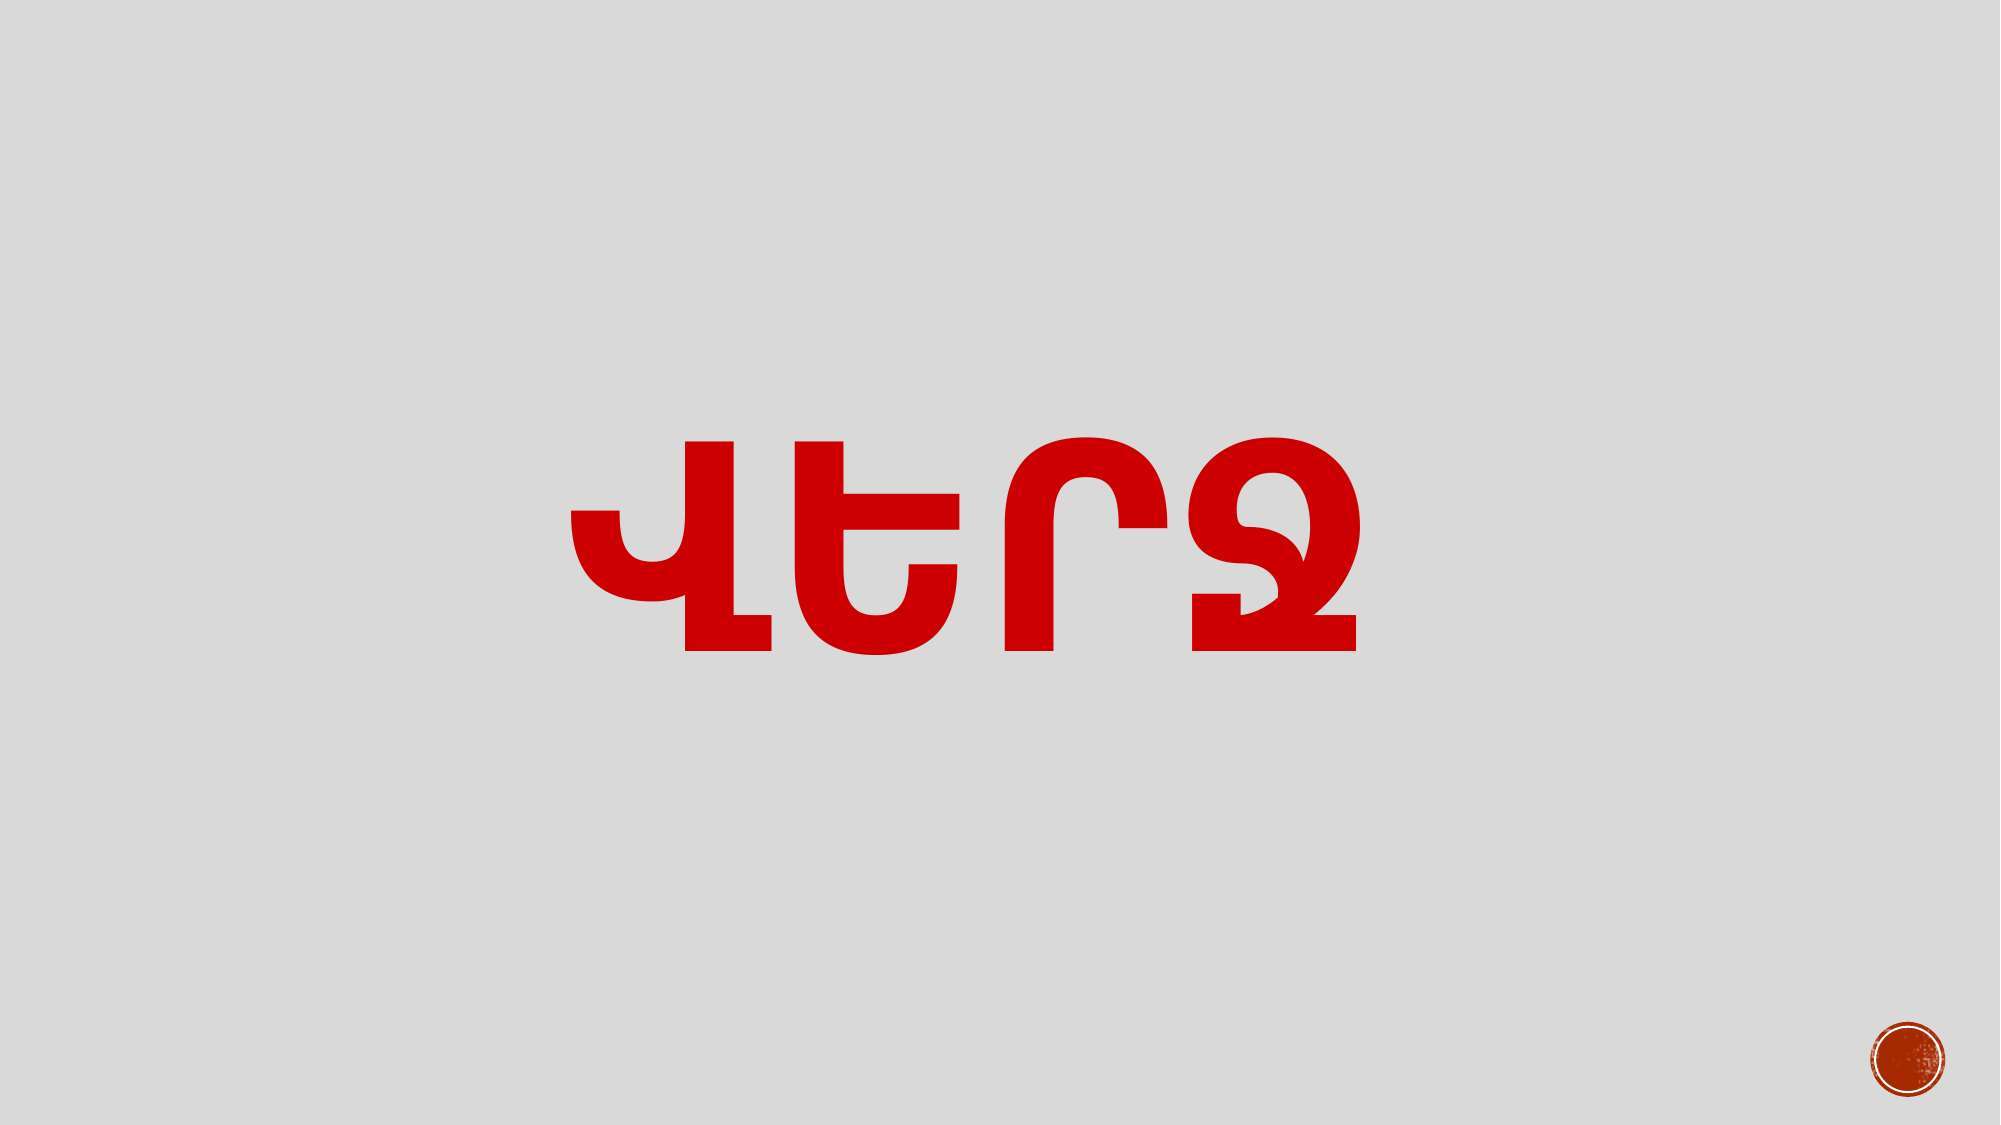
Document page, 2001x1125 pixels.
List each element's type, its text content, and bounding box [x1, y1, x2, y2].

title Վերջ [551, 426, 2000, 691]
